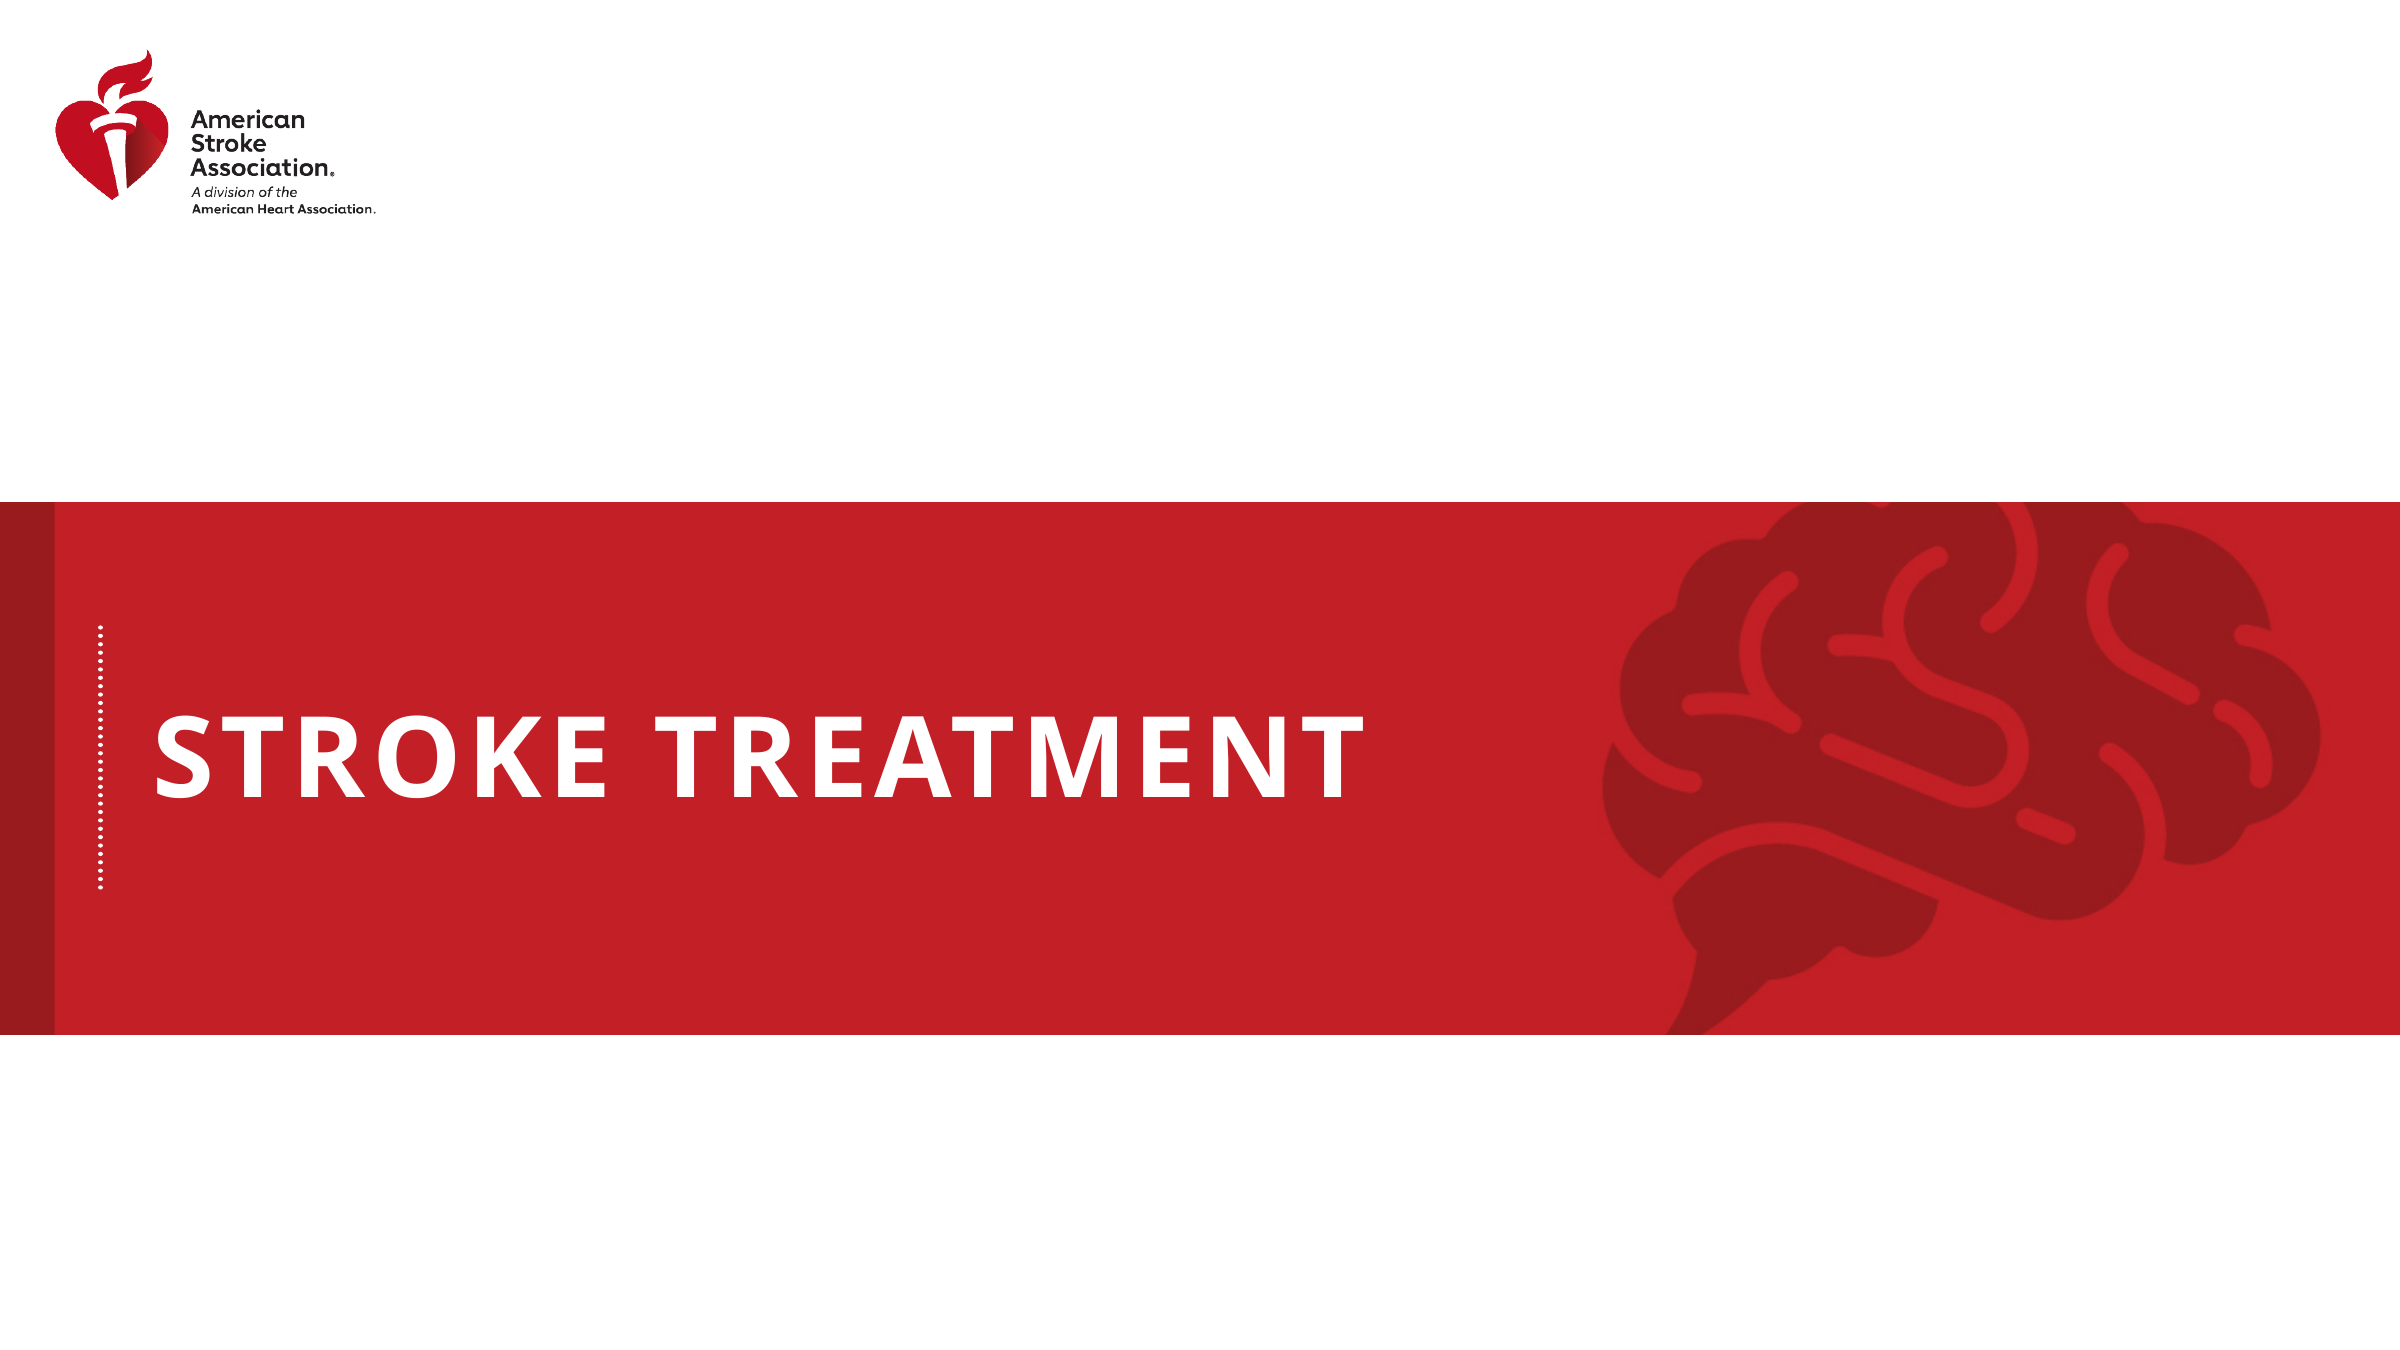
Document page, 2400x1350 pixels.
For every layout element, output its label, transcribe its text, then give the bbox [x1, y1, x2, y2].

title Stroke treatment [137, 612, 2263, 828]
picture [55, 49, 376, 214]
picture [0, 502, 2400, 1035]
